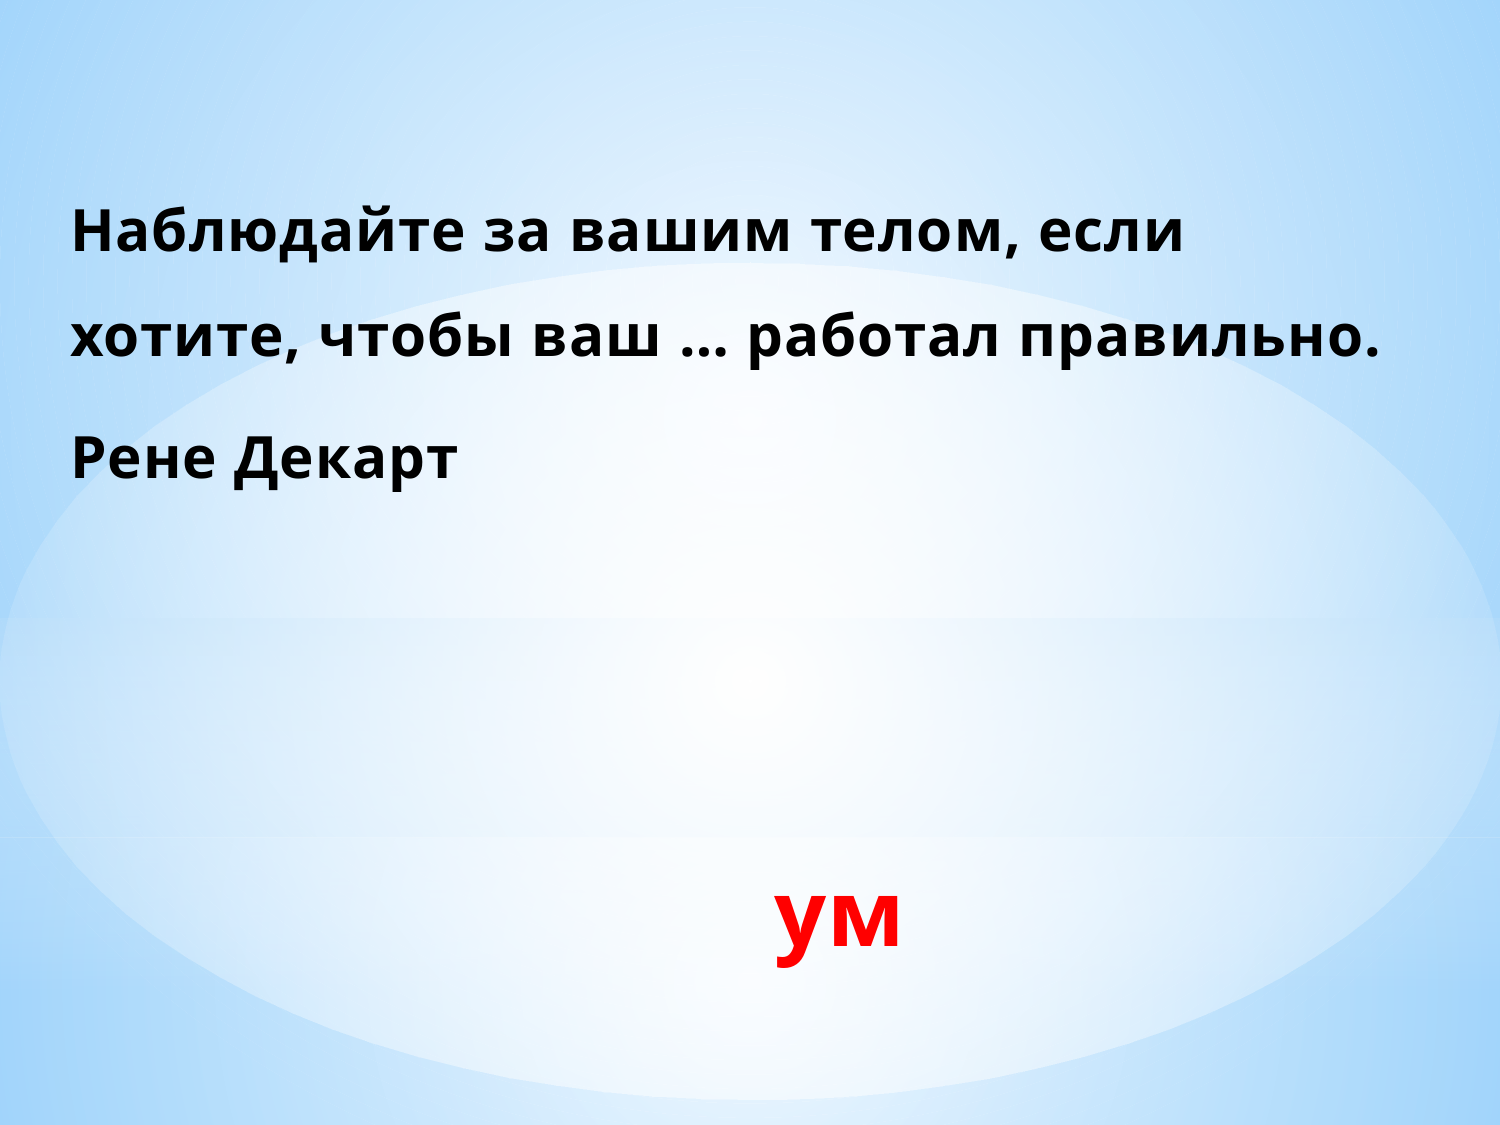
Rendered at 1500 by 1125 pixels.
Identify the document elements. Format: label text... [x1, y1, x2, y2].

text_box ум [760, 847, 1400, 963]
text_box Наблюдайте за вашим телом, если хотите, чтобы ваш … работал правильно. Рене Декарт [47, 219, 1406, 429]
